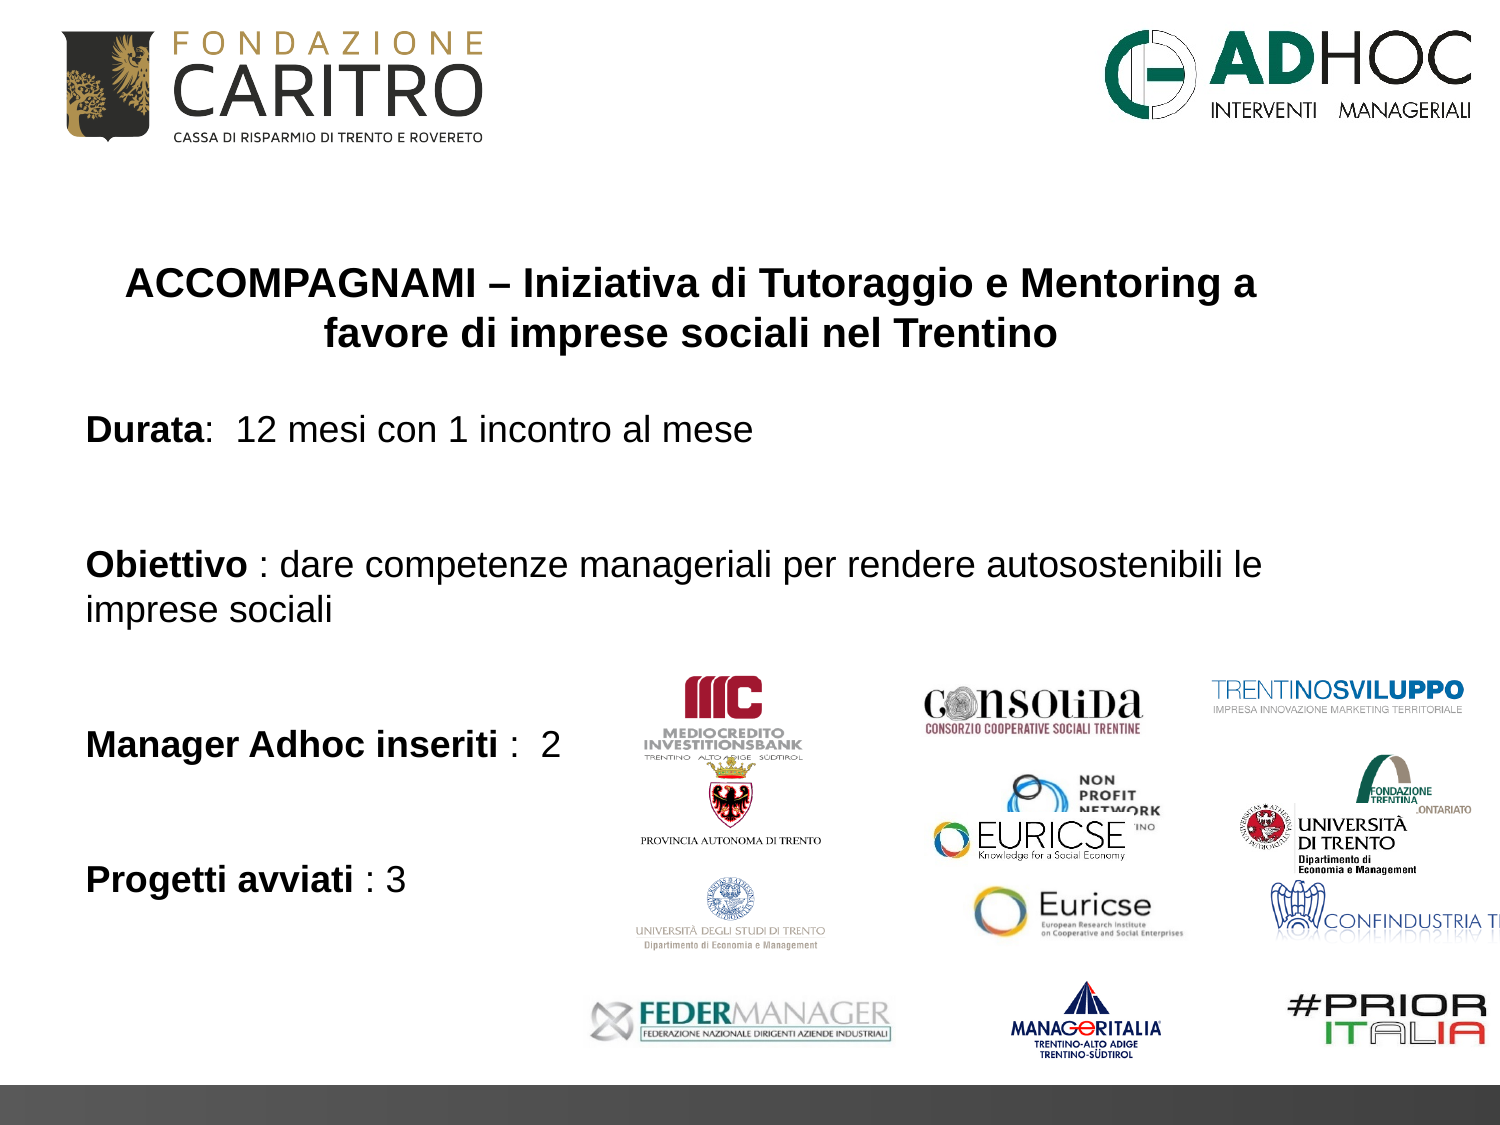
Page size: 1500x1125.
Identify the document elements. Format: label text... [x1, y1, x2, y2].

picture [1202, 665, 1477, 729]
picture [58, 29, 485, 145]
picture [920, 684, 1147, 737]
picture [582, 637, 1500, 1107]
text_box [64, 0, 1500, 159]
text_box ACCOMPAGNAMI – Iniziativa di Tutoraggio e Mentoring a favore di imprese sociali nel Trentino Durata: 12 mesi con 1 incontro al mese Obiettivo : dare competenze manageriali per rendere autosostenibili le imprese sociali Manager Adhoc inseriti : 2 Progetti avviati : 3 [70, 247, 1311, 1015]
